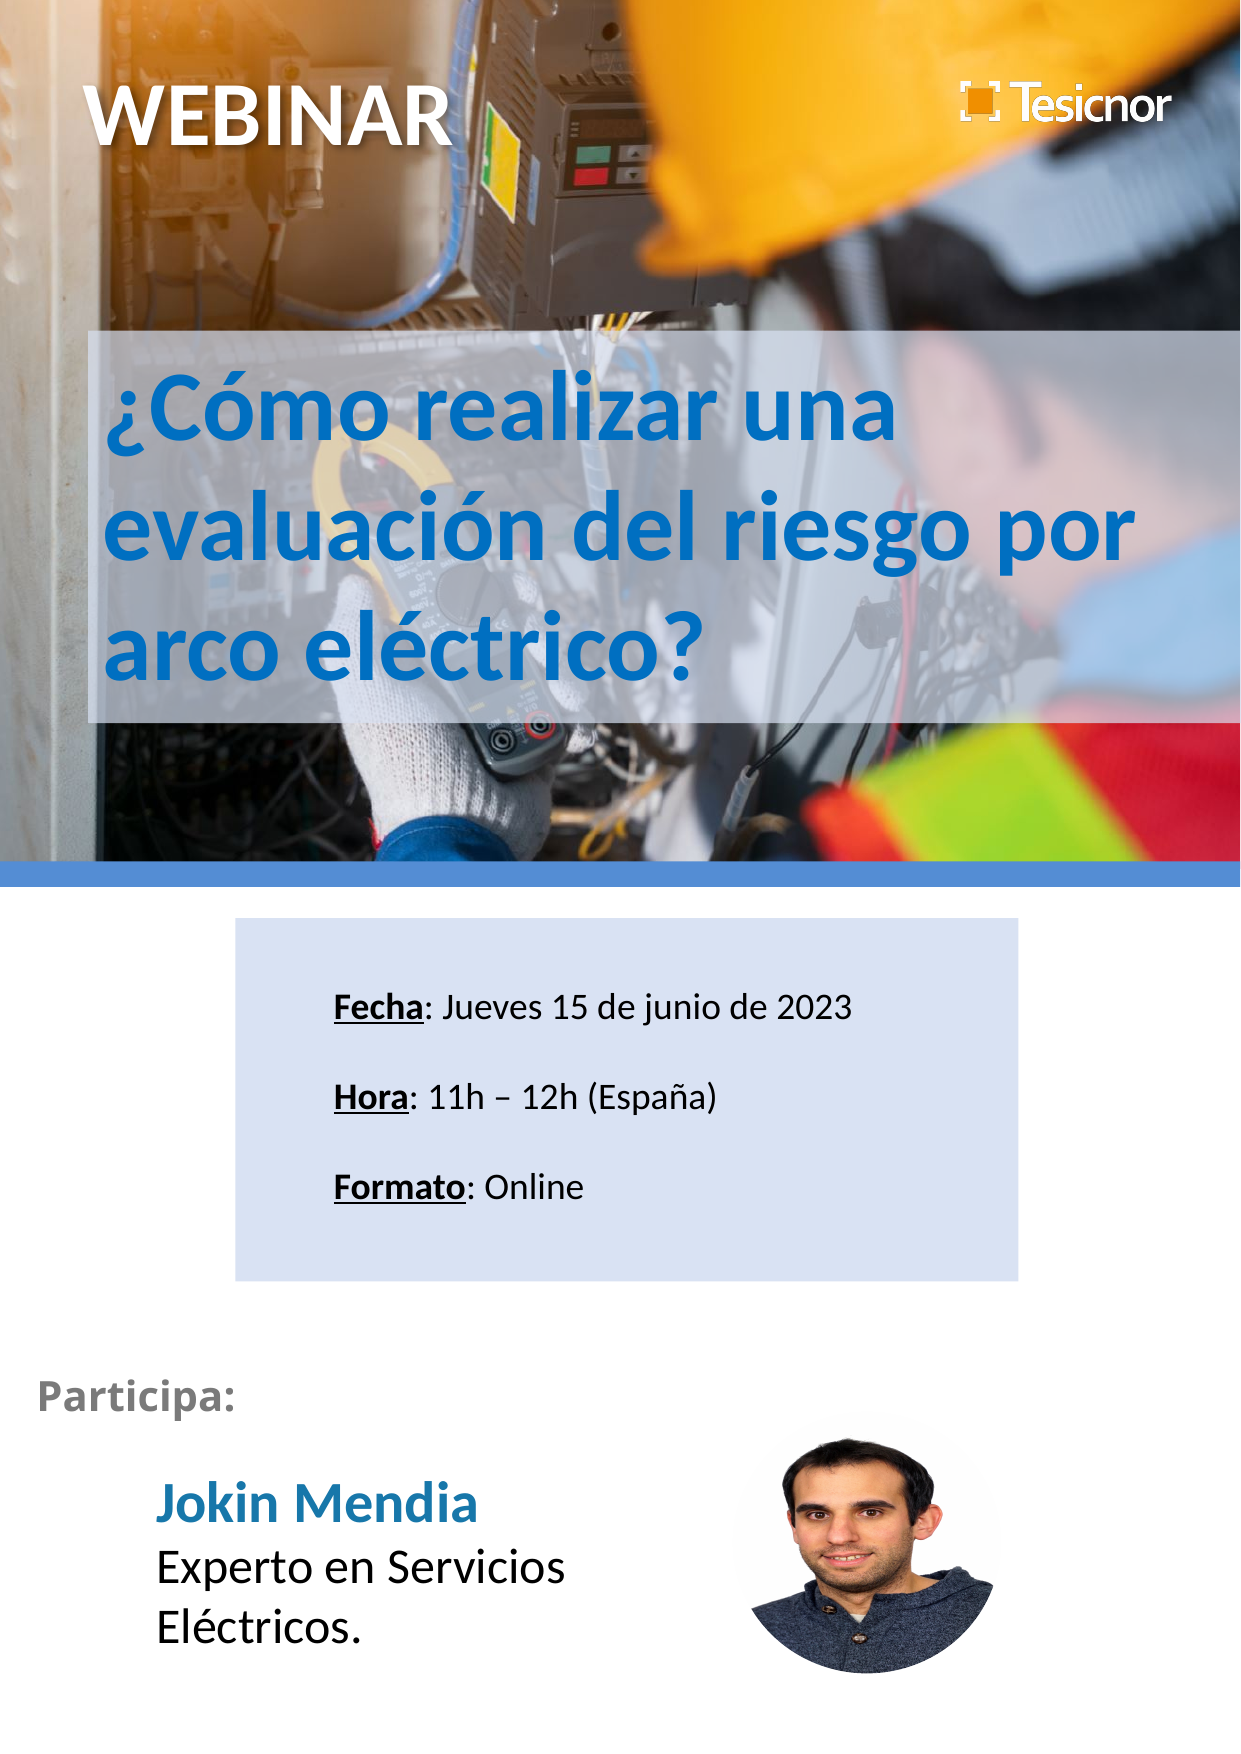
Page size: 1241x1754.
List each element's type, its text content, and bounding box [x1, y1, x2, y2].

text_box [733, 1410, 1002, 1675]
text_box Participa: [21, 1362, 671, 1428]
text_box [0, 869, 1241, 888]
text_box Jokin Mendia Experto en Servicios Eléctricos. [141, 1456, 733, 1662]
text_box Fecha: Jueves 15 de junio de 2023 Hora: 11h – 12h (España) Formato: Online [319, 929, 1103, 1305]
picture [0, 0, 1241, 869]
text_box [234, 917, 1019, 1283]
